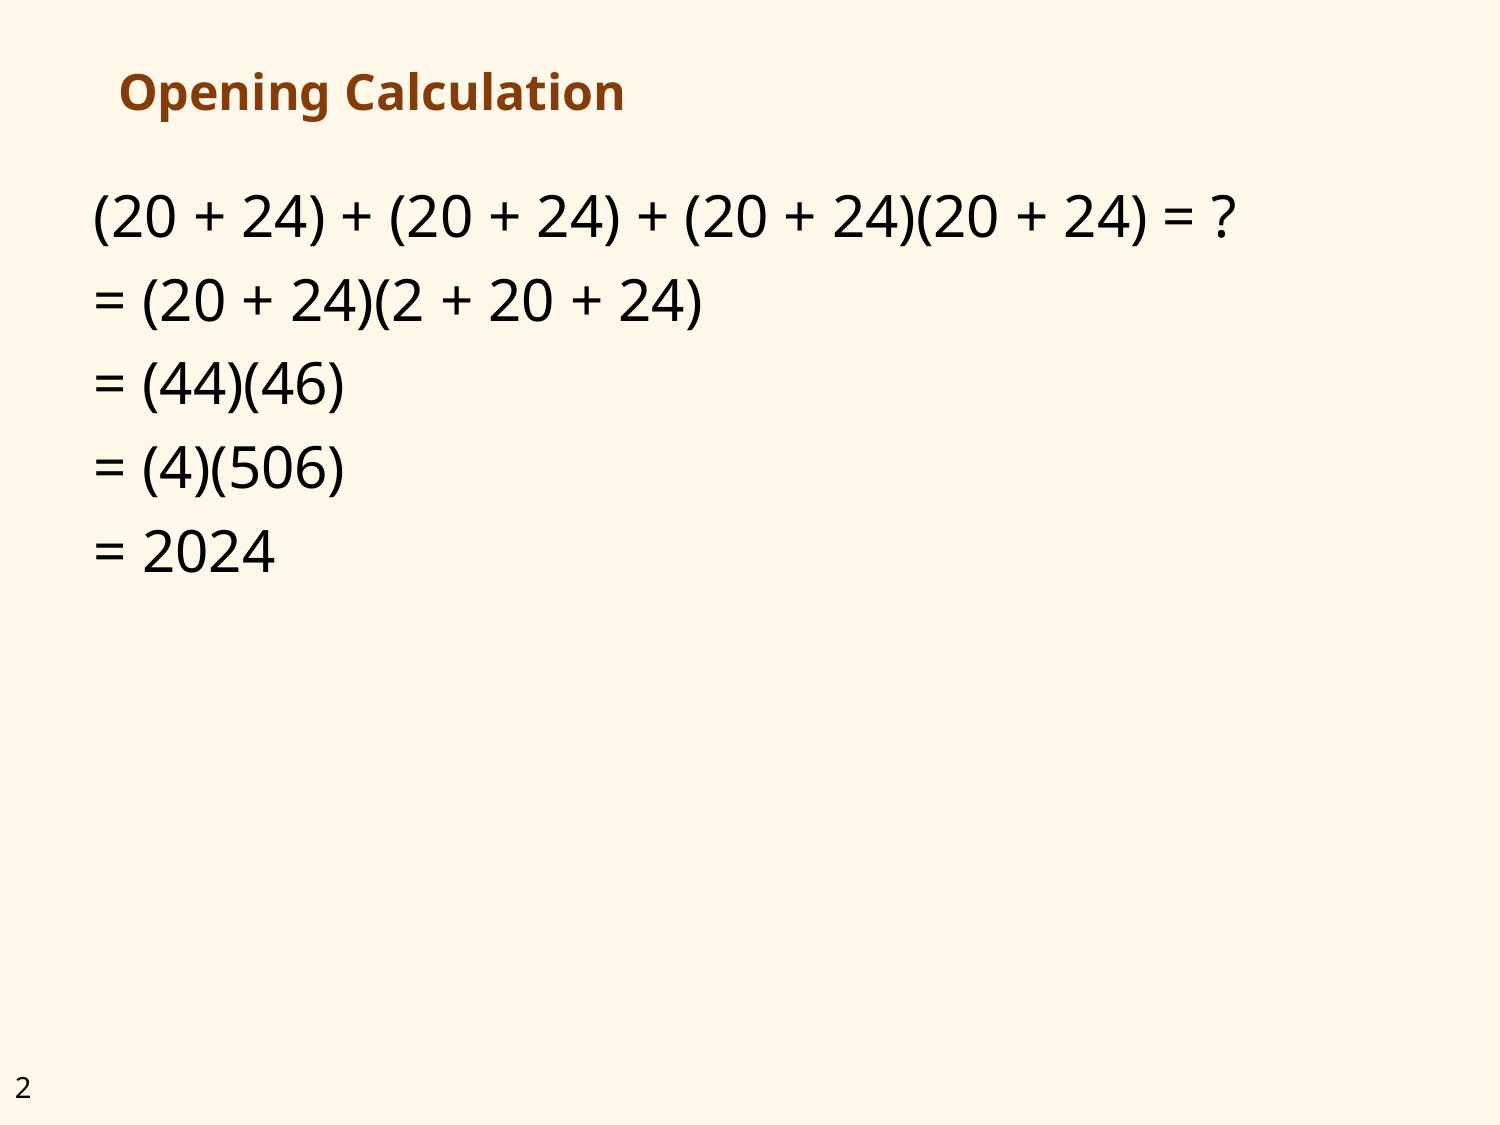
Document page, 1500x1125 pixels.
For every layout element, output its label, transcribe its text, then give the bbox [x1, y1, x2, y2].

list (20 + 24) + (20 + 24) + (20 + 24)(20 + 24) = ? = (20 + 24)(2 + 20 + 24) = (44)(46) = (4)(506) = 2024 [78, 179, 1421, 859]
title Opening Calculation [103, 59, 1397, 135]
